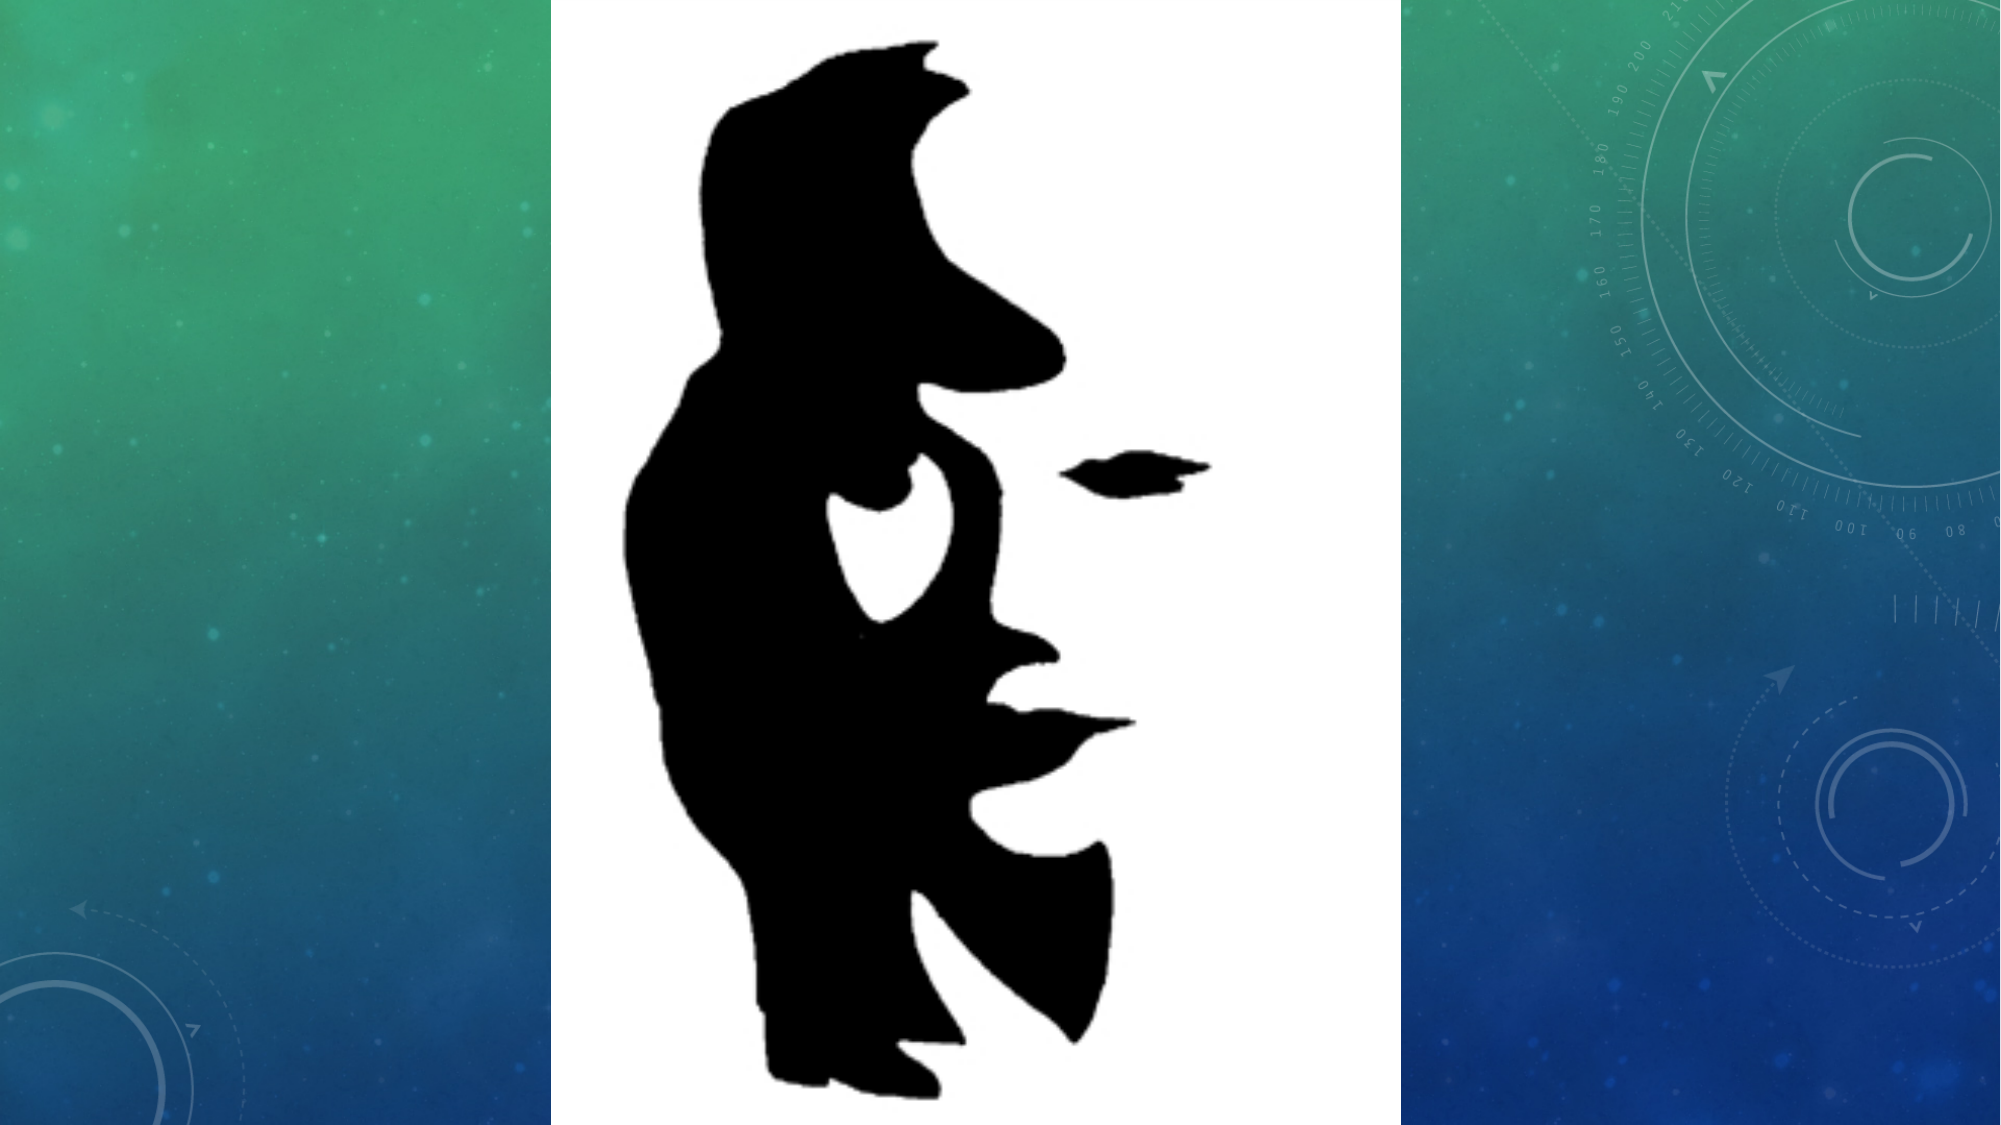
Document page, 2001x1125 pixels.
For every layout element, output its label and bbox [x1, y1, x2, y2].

picture [1402, 0, 2001, 1125]
picture [0, 0, 551, 1125]
list [551, 0, 1402, 1125]
